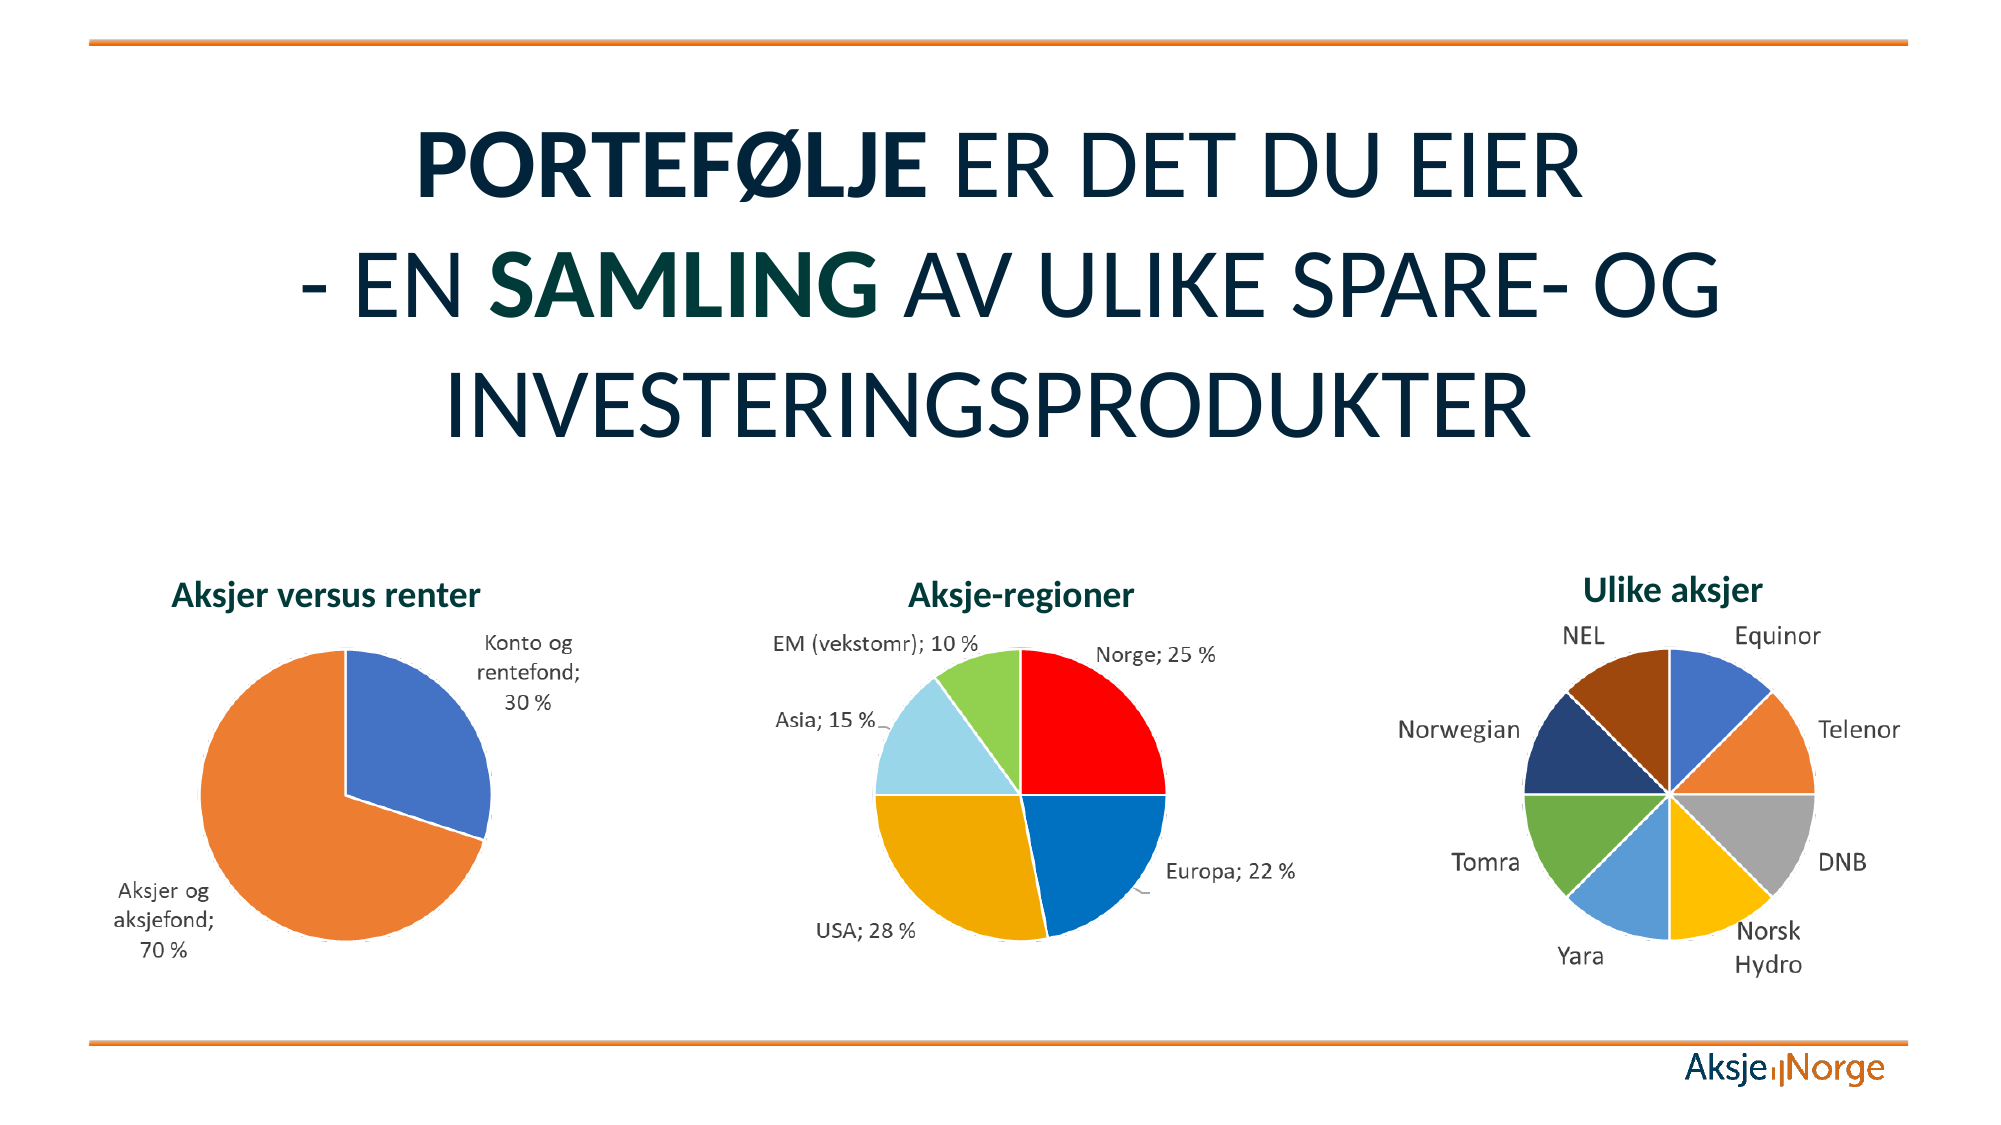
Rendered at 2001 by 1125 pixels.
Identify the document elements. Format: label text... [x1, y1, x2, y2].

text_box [1292, 557, 2000, 984]
picture [1685, 1053, 1884, 1087]
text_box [705, 562, 1287, 984]
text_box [30, 562, 661, 985]
list PORTEFØLJE ER DET DU EIER - EN SAMLING AV ULIKE SPARE- OG INVESTERINGSPRODUKTER [146, 90, 1854, 709]
